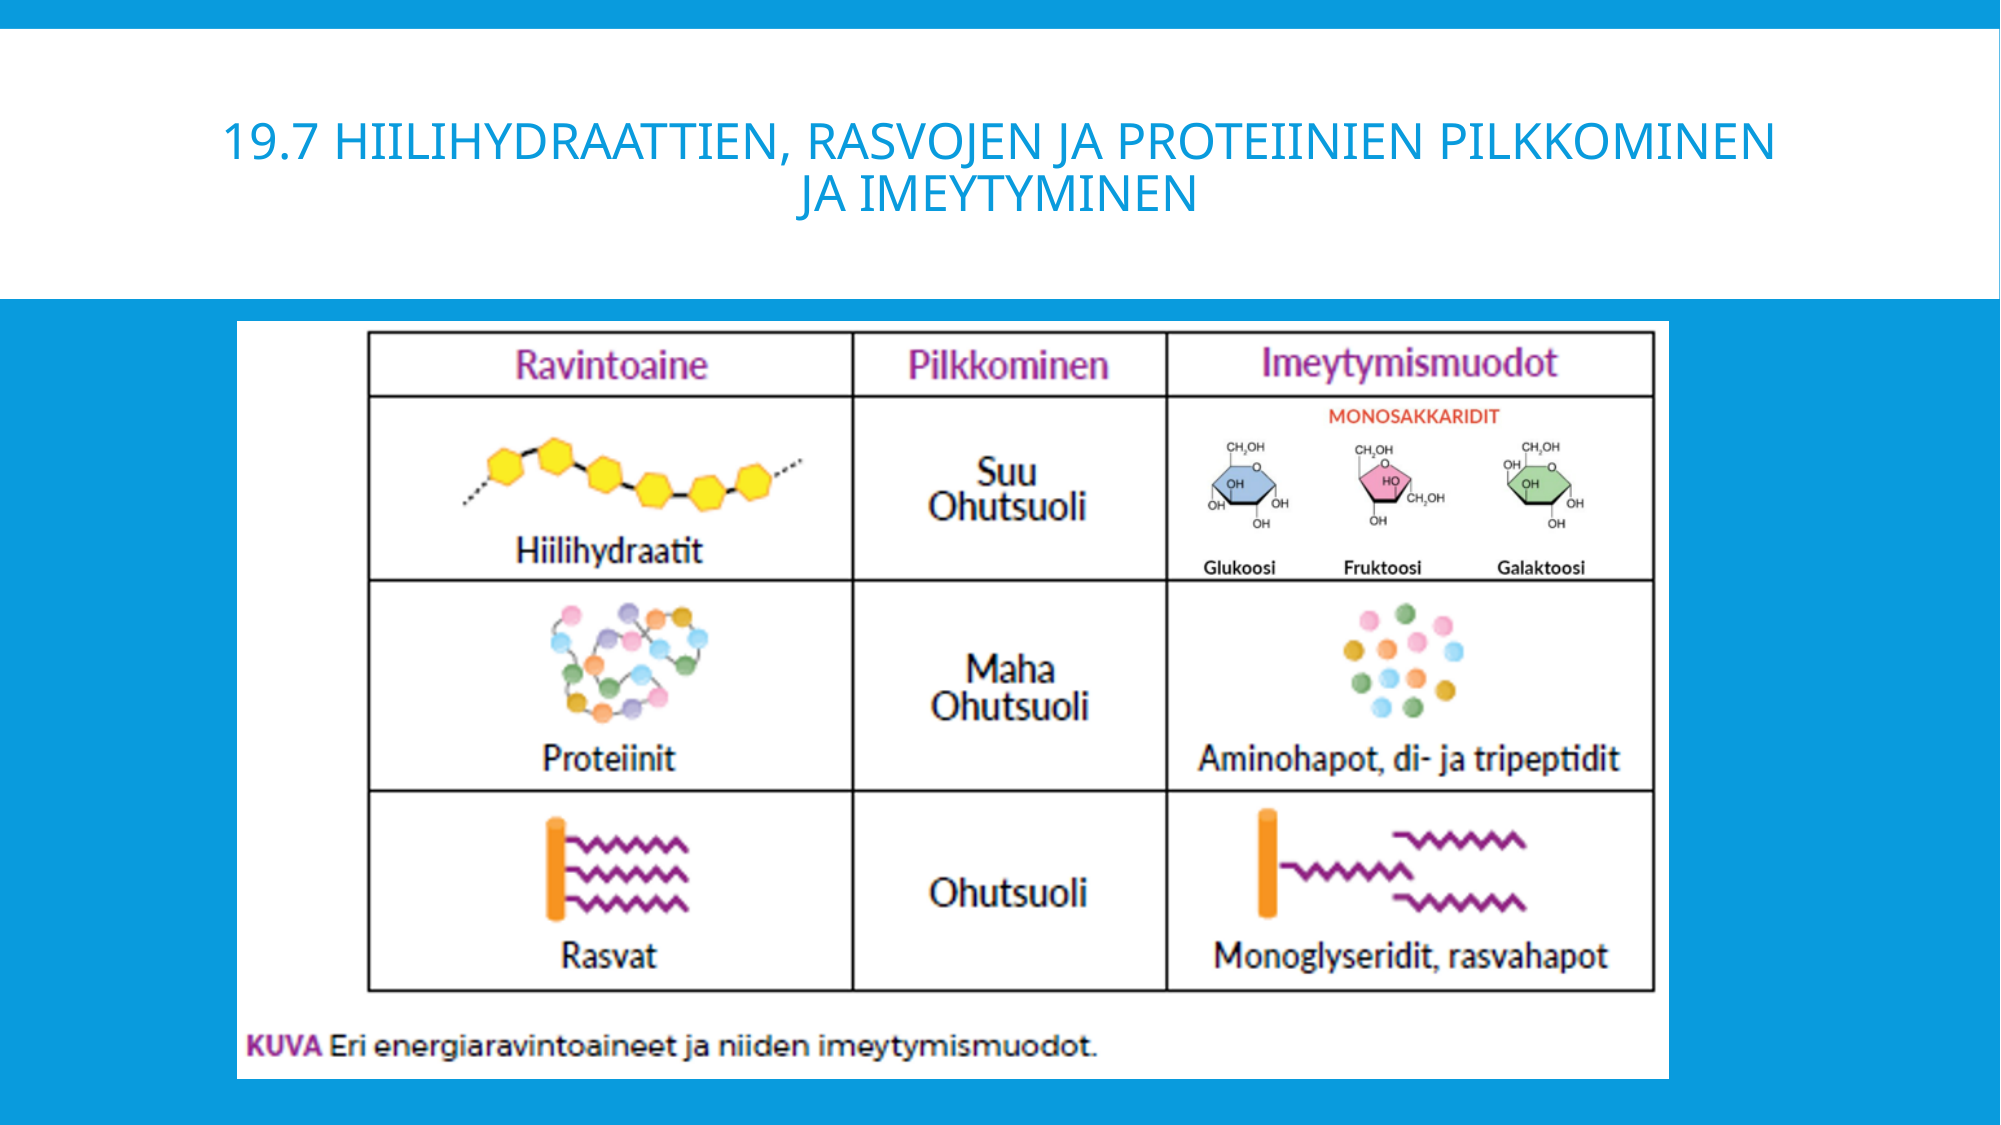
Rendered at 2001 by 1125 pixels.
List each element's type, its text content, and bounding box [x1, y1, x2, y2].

picture [238, 322, 1668, 1078]
title 19.7 Hiilihydraattien, rasvojen ja proteiinien pilkkominen ja imeytyminen [197, 46, 1803, 295]
